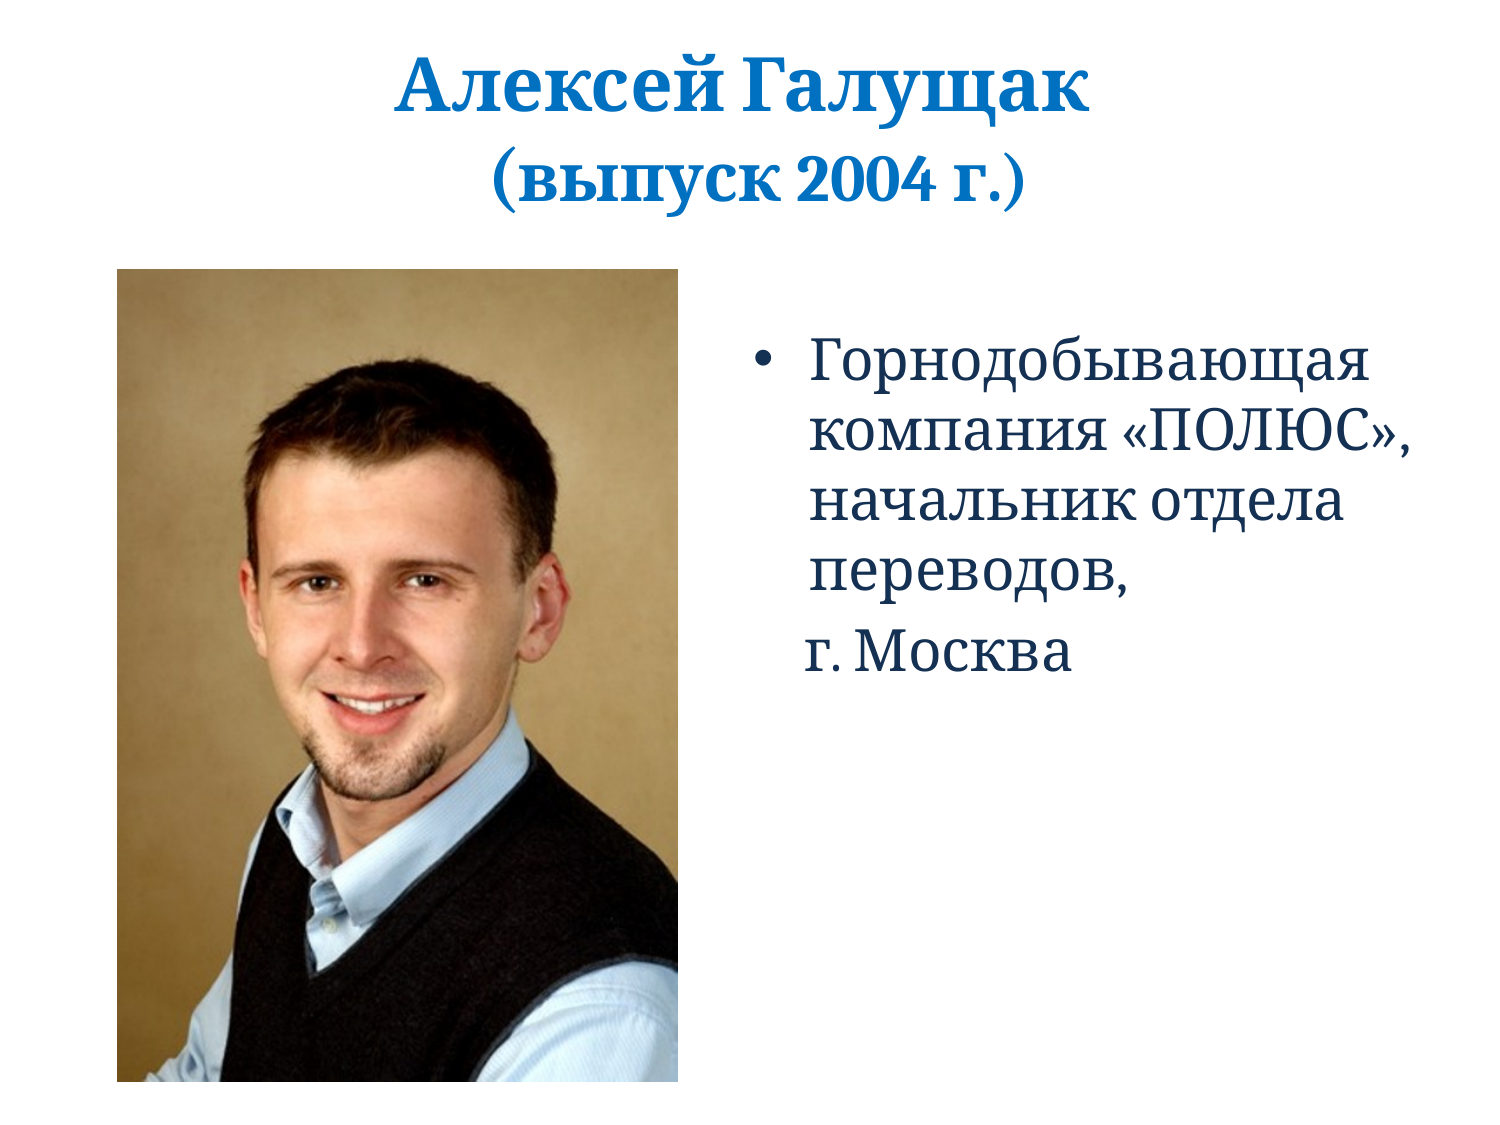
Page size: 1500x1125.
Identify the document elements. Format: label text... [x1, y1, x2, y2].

list Горнодобывающая компания «ПОЛЮС», начальник отдела переводов, г. Москва [738, 314, 1471, 1125]
picture [116, 269, 678, 1083]
title Алексей Галущак (выпуск 2004 г.) [17, 19, 1500, 235]
